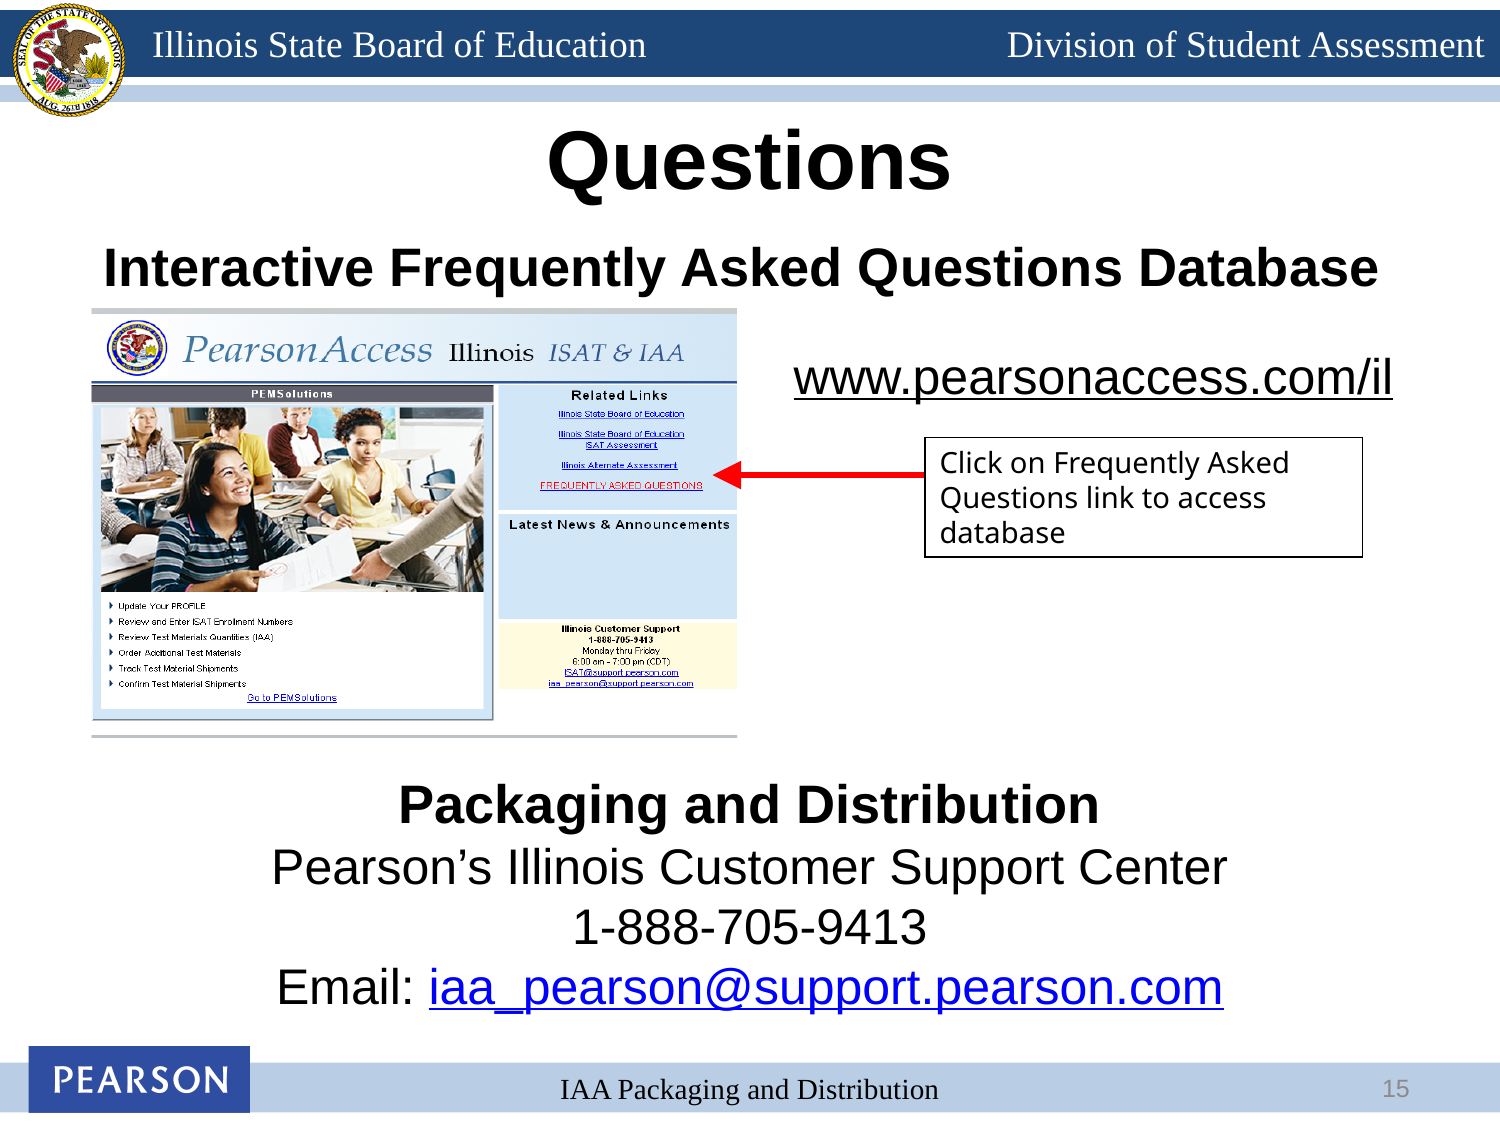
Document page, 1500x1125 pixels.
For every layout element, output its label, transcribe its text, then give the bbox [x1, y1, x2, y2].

text_box www.pearsonaccess.com/il [778, 337, 1423, 413]
picture [12, 3, 125, 99]
picture [28, 1046, 251, 1113]
text_box Packaging and Distribution Pearson’s Illinois Customer Support Center 1-888-705-9413 Email: iaa_pearson@support.pearson.com [0, 762, 1500, 1125]
slide_number 15 [1362, 1062, 1425, 1113]
picture [87, 299, 738, 738]
text_box Interactive Frequently Asked Questions Database [0, 224, 1500, 305]
title Questions [0, 99, 1500, 213]
text_box Click on Frequently Asked Questions link to access database [924, 437, 1363, 558]
